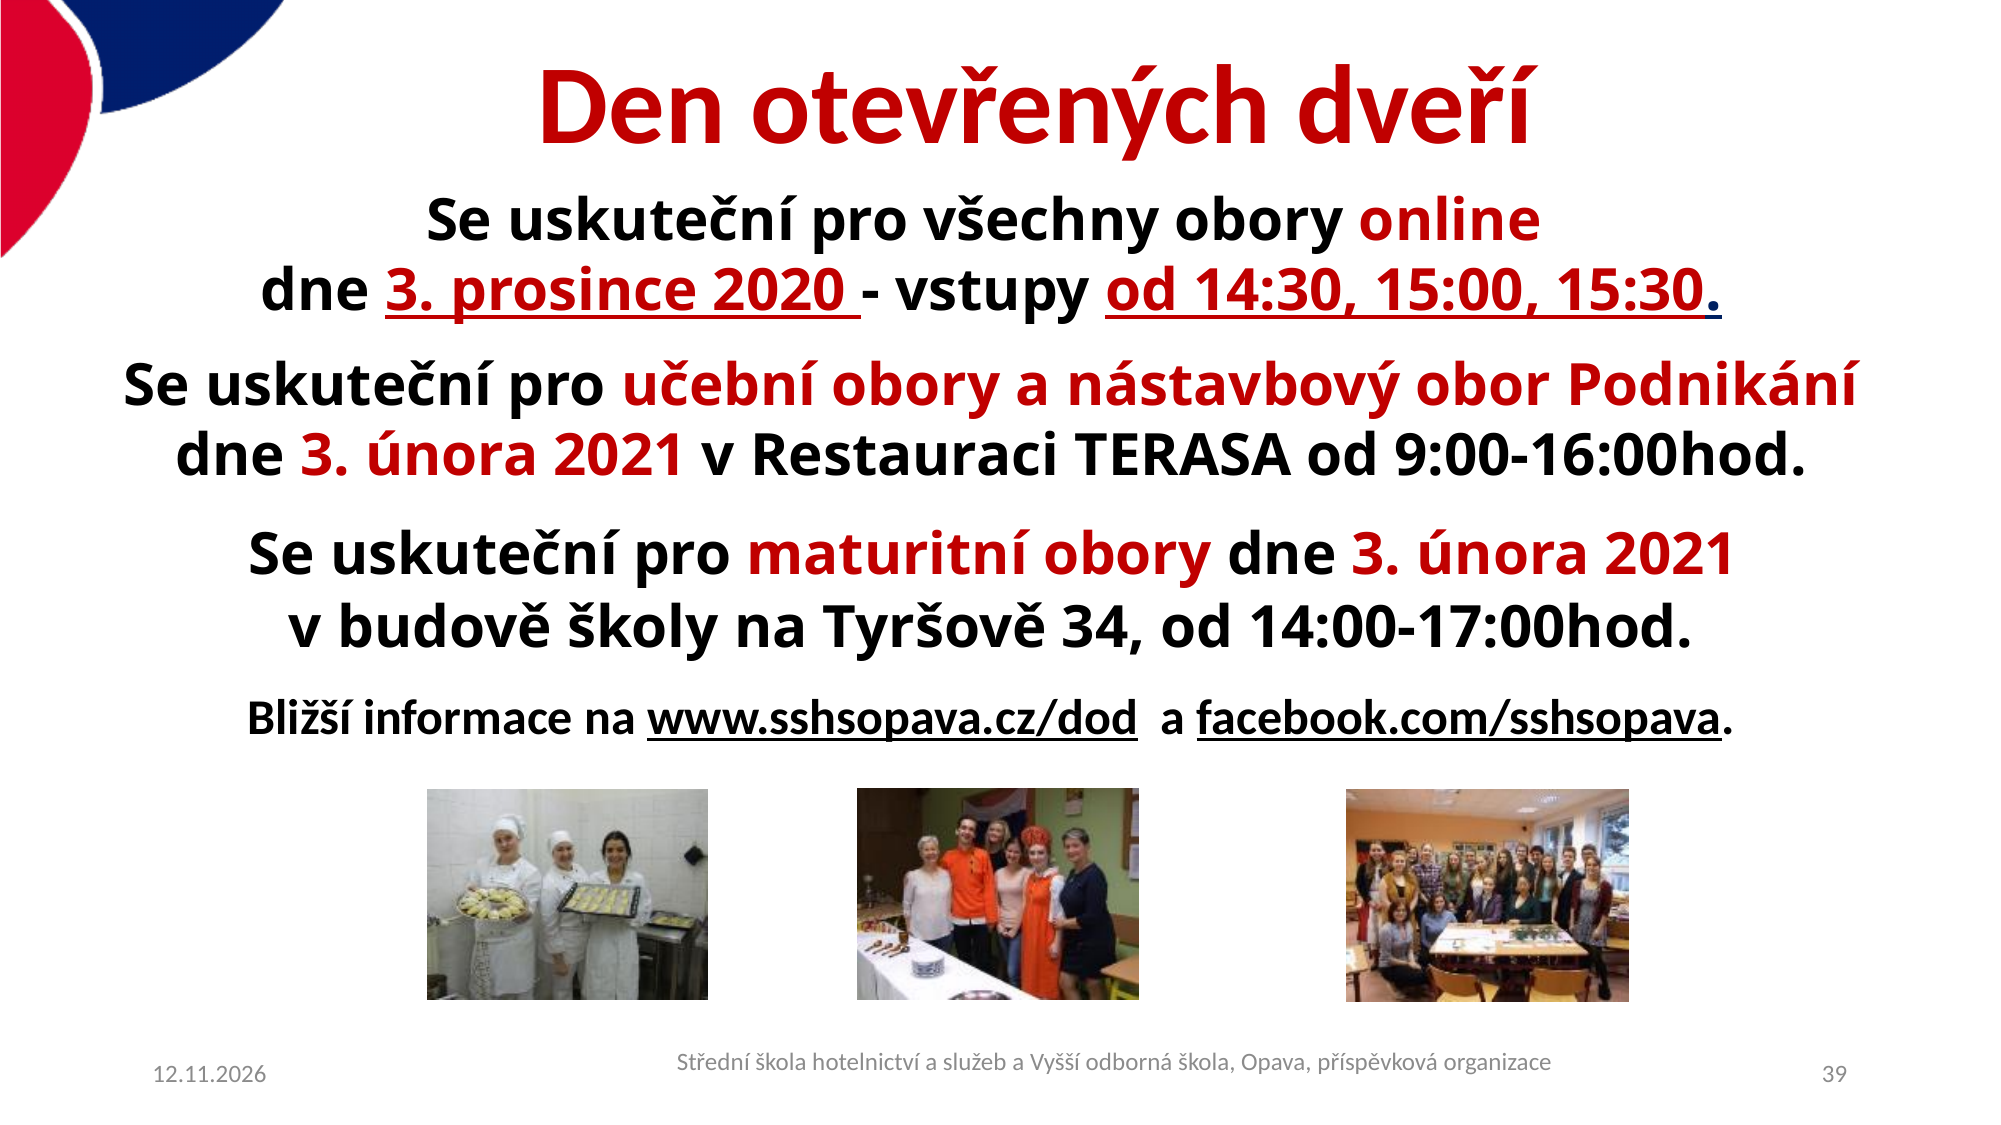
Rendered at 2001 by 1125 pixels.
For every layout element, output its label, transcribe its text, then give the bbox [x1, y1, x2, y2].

text_box Se uskuteční pro všechny obory online dne 3. prosince 2020 - vstupy od 14:30, 15:00, 15:30. Se uskuteční pro učební obory a nástavbový obor Podnikání dne 3. února 2021 v Restauraci TERASA od 9:00-16:00hod. Se uskuteční pro maturitní obory dne 3. února 2021 v budově školy na Tyršově 34, od 14:00-17:00hod. Bližší informace na www.sshsopava.cz/dod a facebook.com/sshsopava. [22, 174, 1960, 832]
slide_number 39 [1642, 1042, 1863, 1103]
picture [427, 789, 708, 1000]
picture [857, 788, 1139, 1000]
picture [1346, 789, 1629, 1002]
footer Střední škola hotelnictví a služeb a Vyšší odborná škola, Opava, příspěvková organizace [655, 1045, 1575, 1106]
picture [1, 0, 283, 257]
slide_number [137, 1042, 588, 1103]
text_box Den otevřených dveří [326, 23, 1745, 173]
